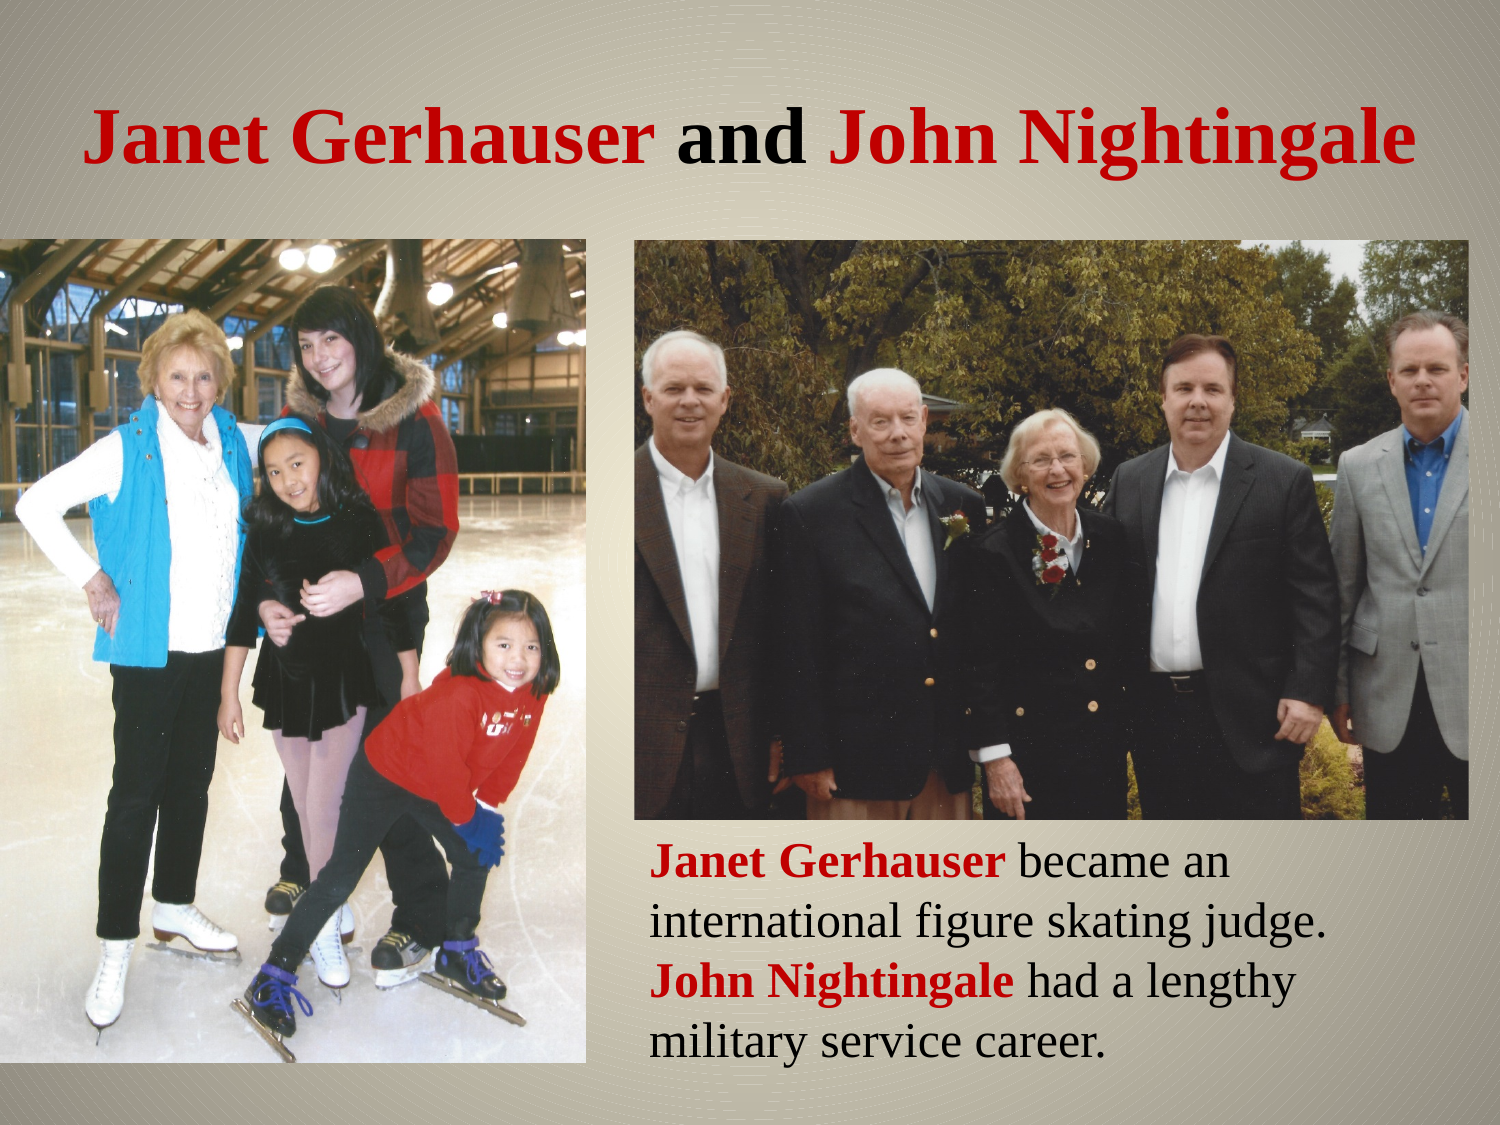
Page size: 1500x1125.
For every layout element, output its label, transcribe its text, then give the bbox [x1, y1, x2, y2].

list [0, 239, 586, 1063]
picture [634, 240, 1469, 821]
text_box Janet Gerhauser became an international figure skating judge. John Nightingale had a lengthy military service career. [634, 827, 1469, 1075]
title Janet Gerhauser and John Nightingale [37, 37, 1463, 225]
